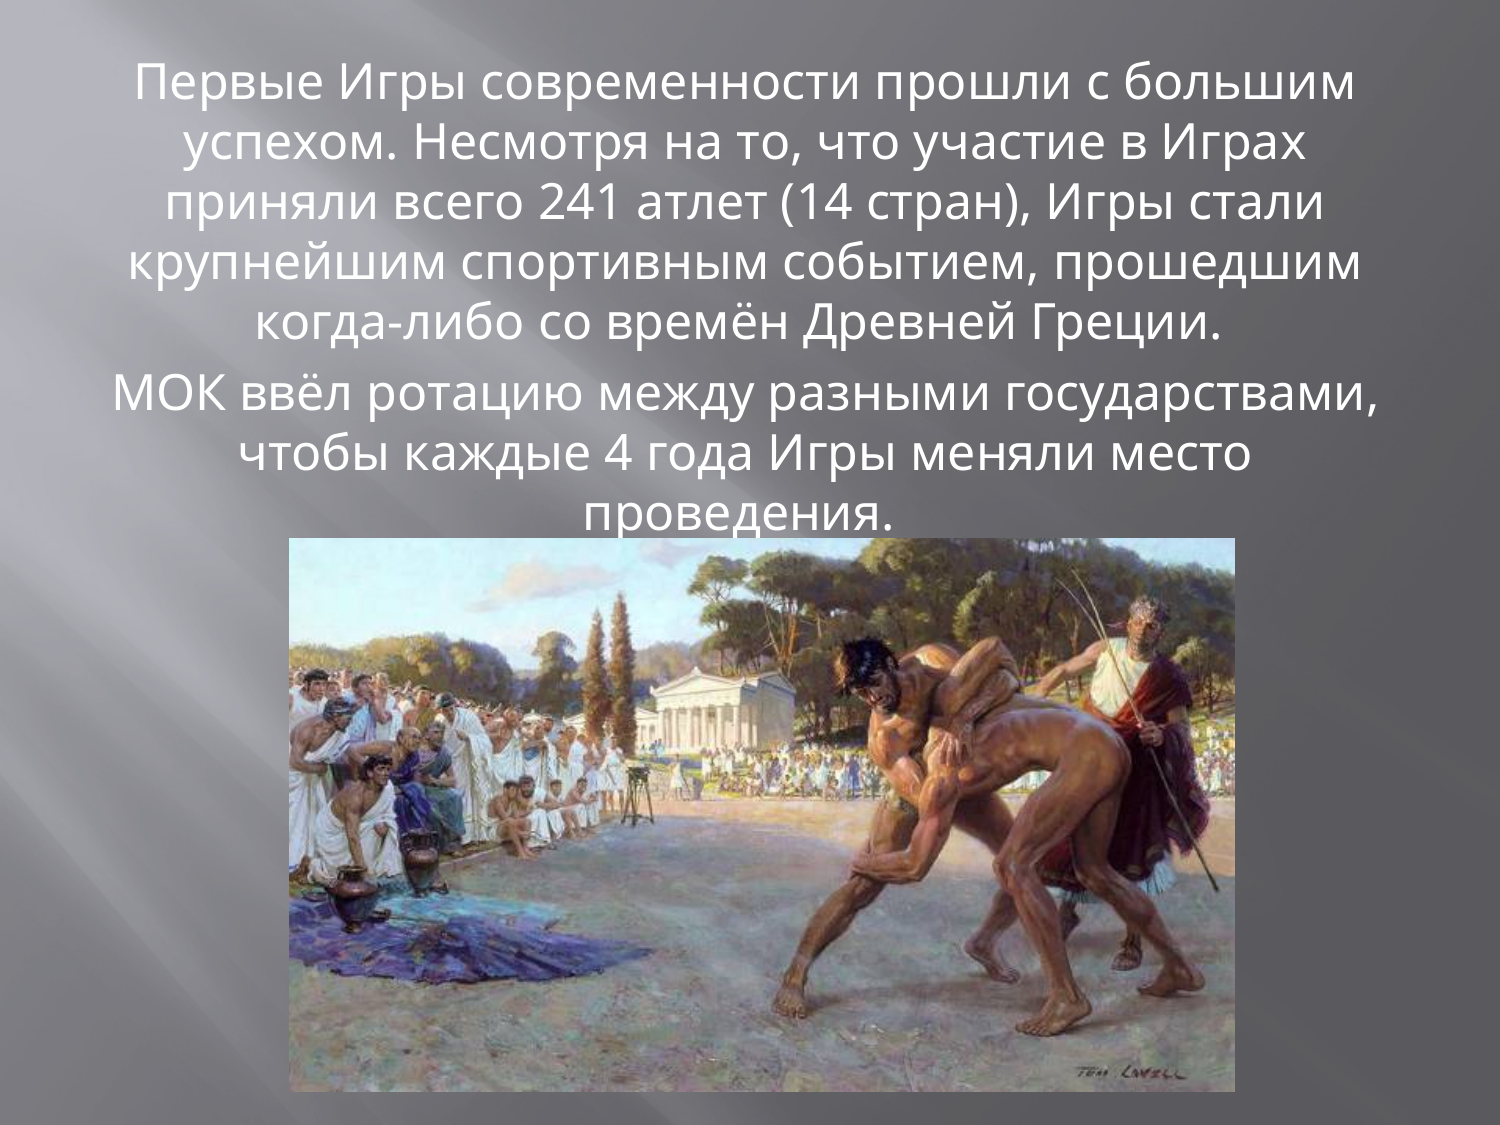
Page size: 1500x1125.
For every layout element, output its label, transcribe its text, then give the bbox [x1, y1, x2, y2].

list Первые Игры современности прошли с большим успехом. Несмотря на то, что участие в Играх приняли всего 241 атлет (14 стран), Игры стали крупнейшим спортивным событием, прошедшим когда-либо со времён Древней Греции. МОК ввёл ротацию между разными государствами, чтобы каждые 4 года Игры меняли место проведения. [64, 42, 1424, 622]
picture [289, 538, 1235, 1092]
